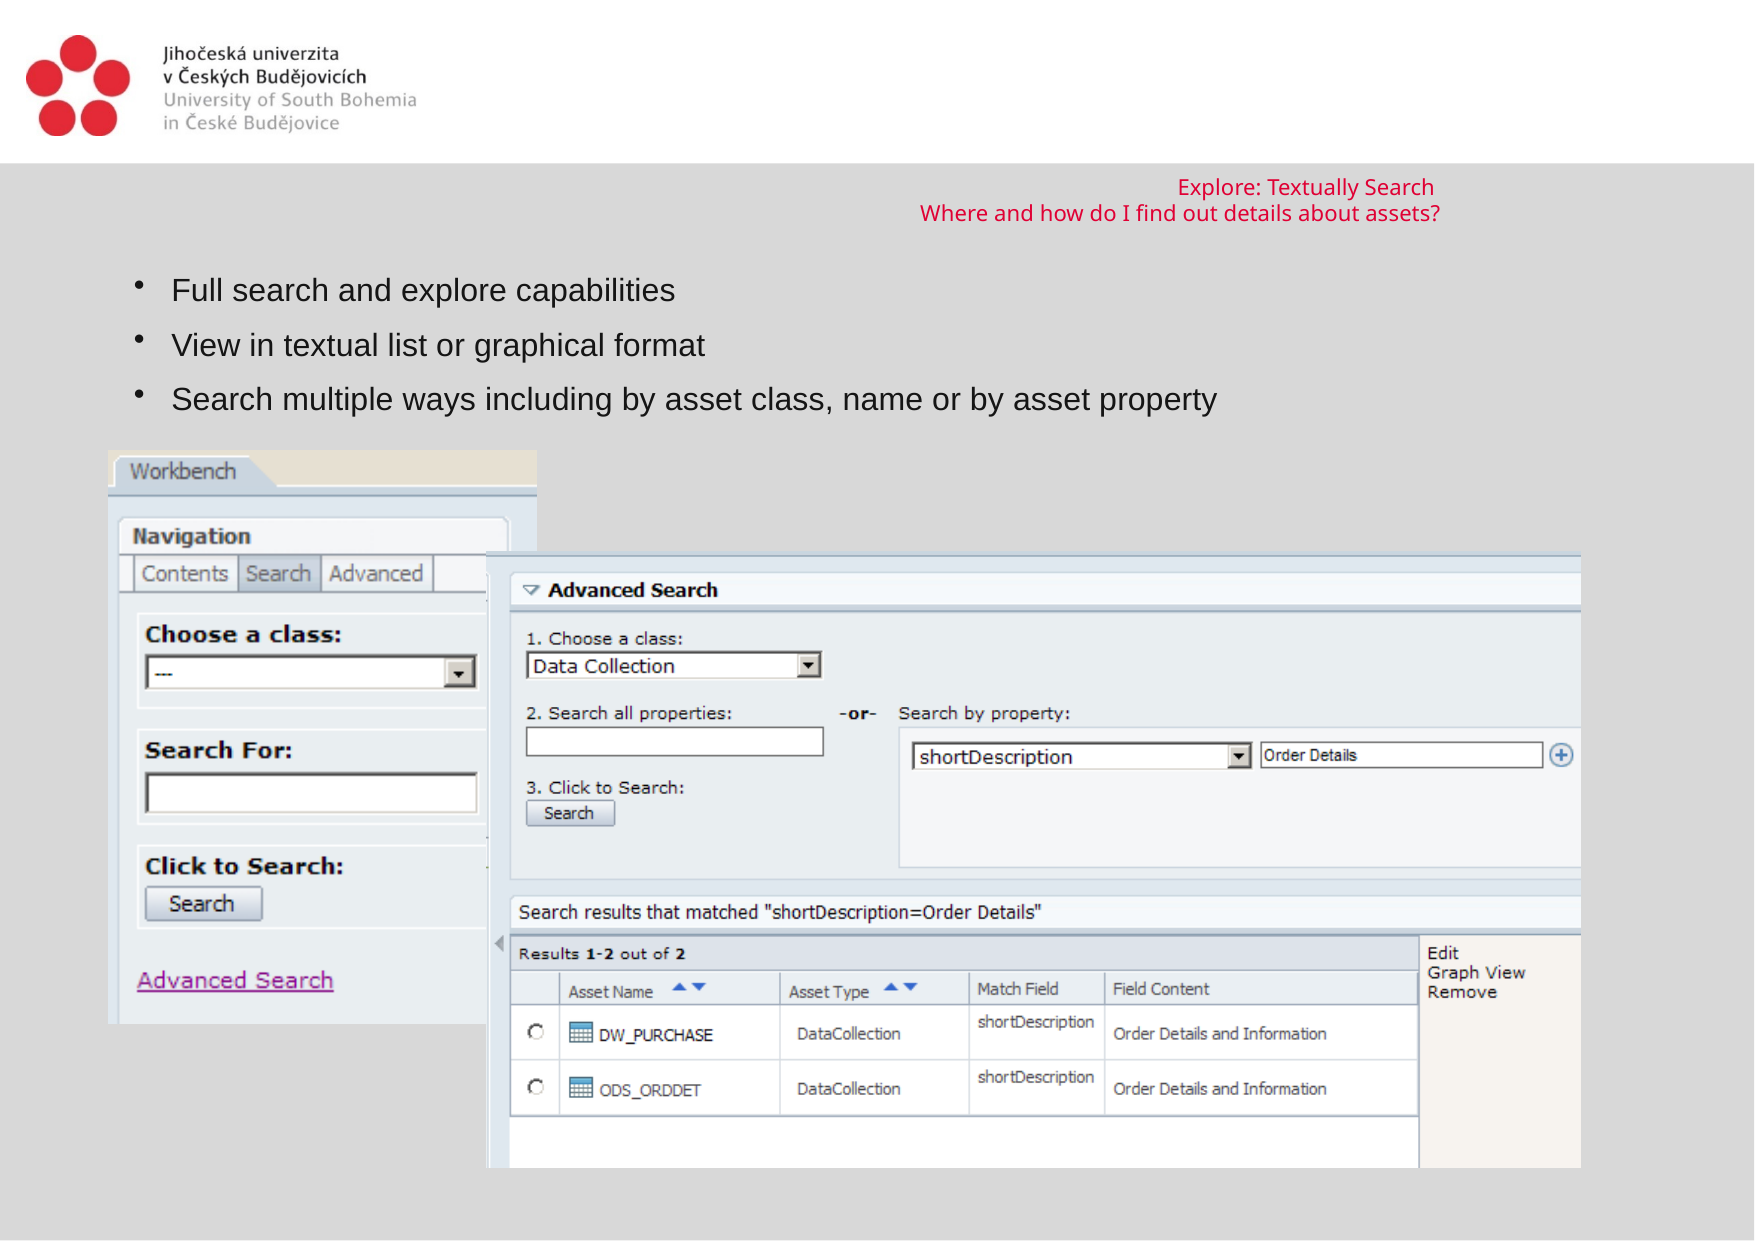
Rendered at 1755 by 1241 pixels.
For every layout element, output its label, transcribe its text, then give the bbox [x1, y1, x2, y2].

title Explore: Textually Search Where and how do I find out details about assets? [91, 165, 1456, 235]
picture [108, 450, 1581, 1168]
text_box Full search and explore capabilities View in textual list or graphical format Search multiple ways including by asset class, name or by asset property [119, 261, 1661, 428]
picture [26, 35, 417, 136]
